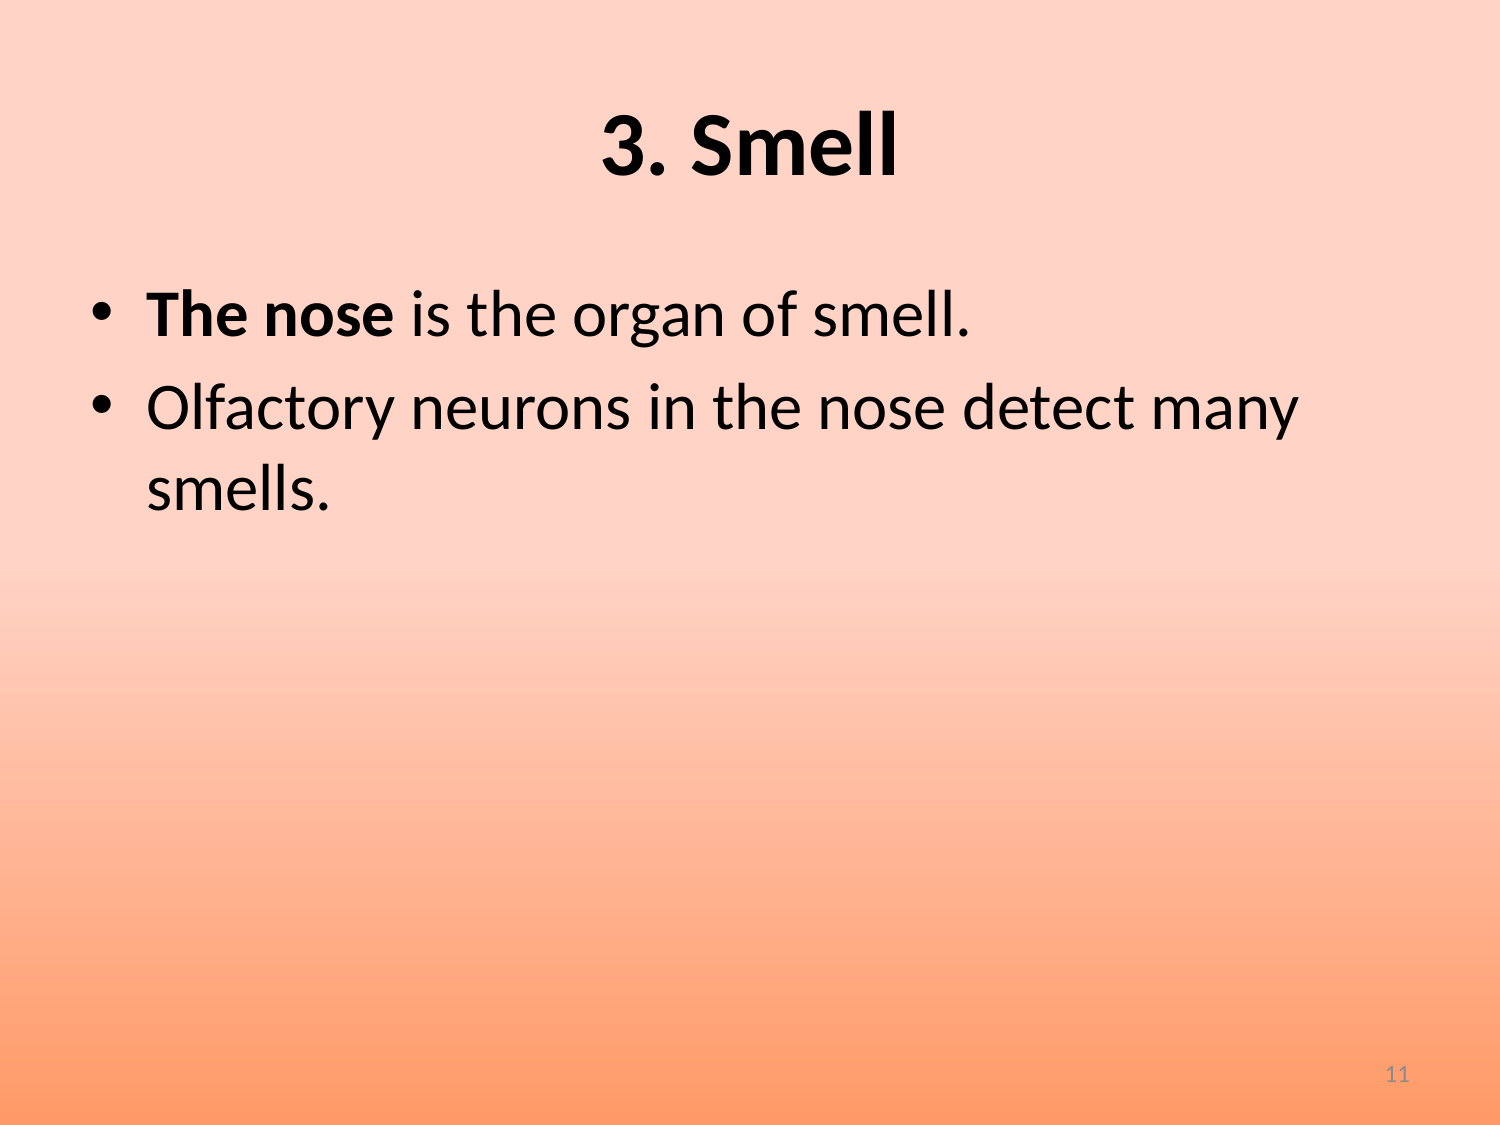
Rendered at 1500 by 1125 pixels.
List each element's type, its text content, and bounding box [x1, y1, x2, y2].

slide_number 11 [1074, 1042, 1425, 1103]
list The nose is the organ of smell. Olfactory neurons in the nose detect many smells. [75, 262, 1425, 1005]
title 3. Smell [75, 45, 1425, 233]
